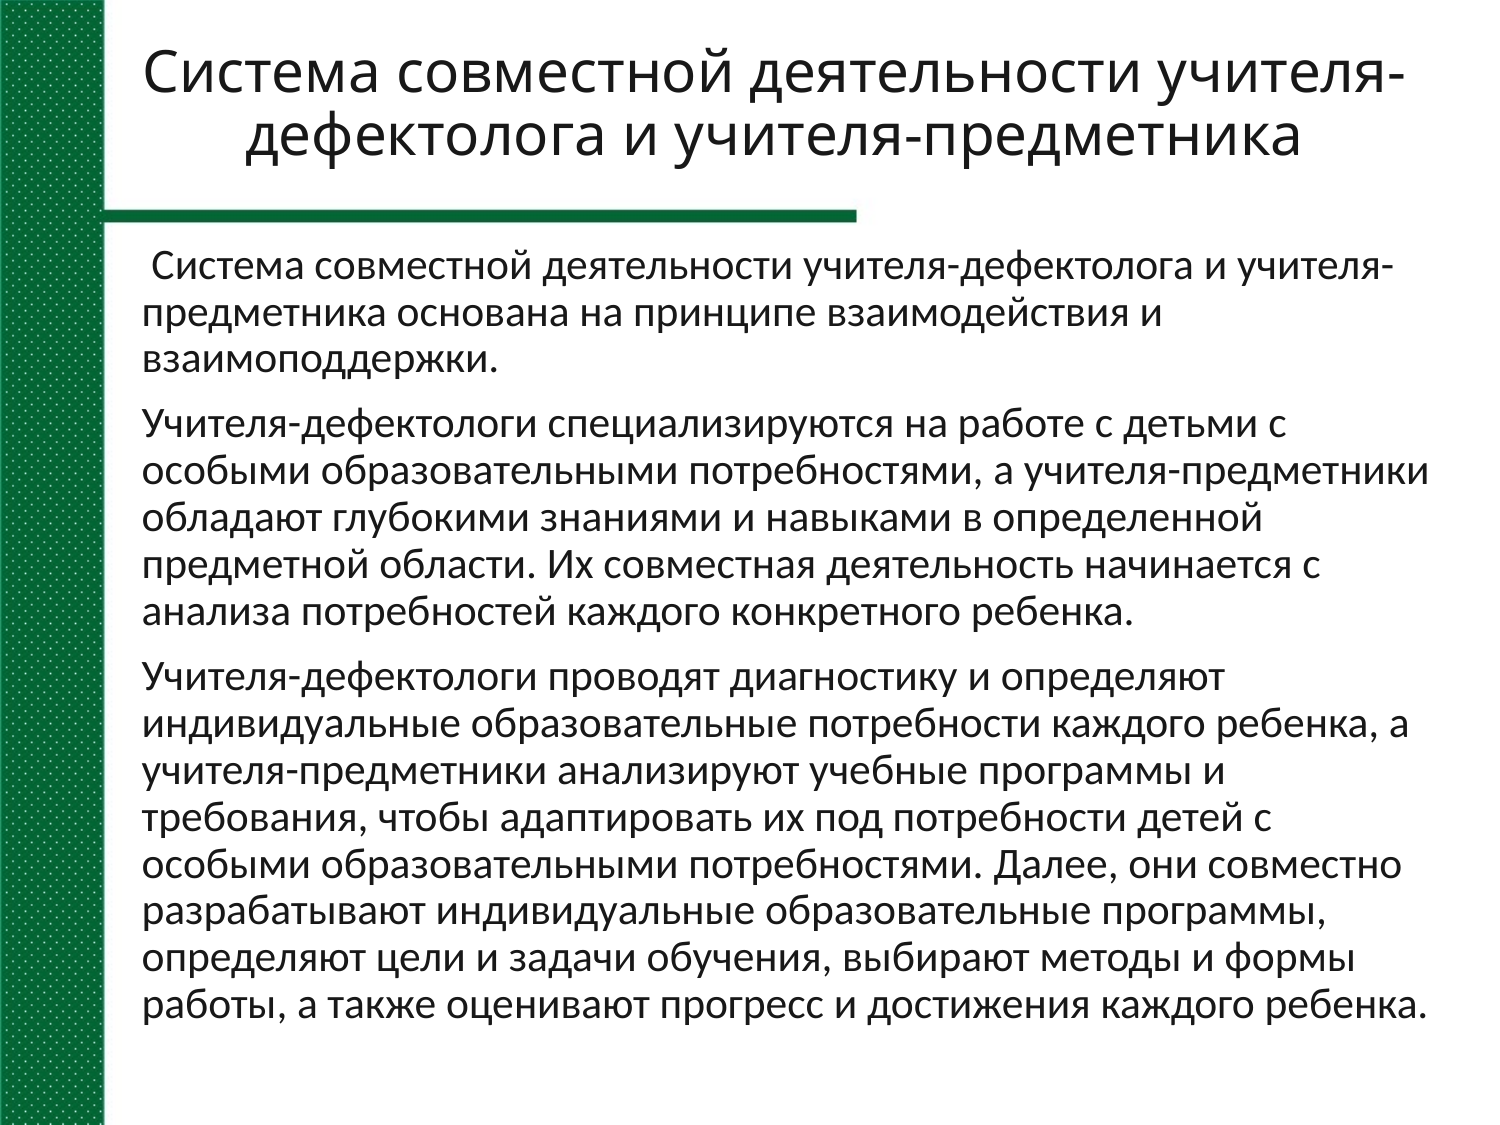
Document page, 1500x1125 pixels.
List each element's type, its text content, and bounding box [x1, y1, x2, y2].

title Система совместной деятельности учителя-дефектолога и учителя-предметника [126, 16, 1422, 194]
picture [0, 0, 1500, 1125]
list Система совместной деятельности учителя-дефектолога и учителя-предметника основана на принципе взаимодействия и взаимоподдержки. Учителя-дефектологи специализируются на работе с детьми с особыми образовательными потребностями, а учителя-предметники обладают глубокими знаниями и навыками в определенной предметной области. Их совместная деятельность начинается с анализа потребностей каждого конкретного ребенка. Учителя-дефектологи проводят диагностику и определяют индивидуальные образовательные потребности каждого ребенка, а учителя-предметники анализируют учебные программы и требования, чтобы адаптировать их под потребности детей с особыми образовательными потребностями. Далее, они совместно разрабатывают индивидуальные образовательные программы, определяют цели и задачи обучения, выбирают методы и формы работы, а также оценивают прогресс и достижения каждого ребенка. [126, 234, 1456, 1073]
